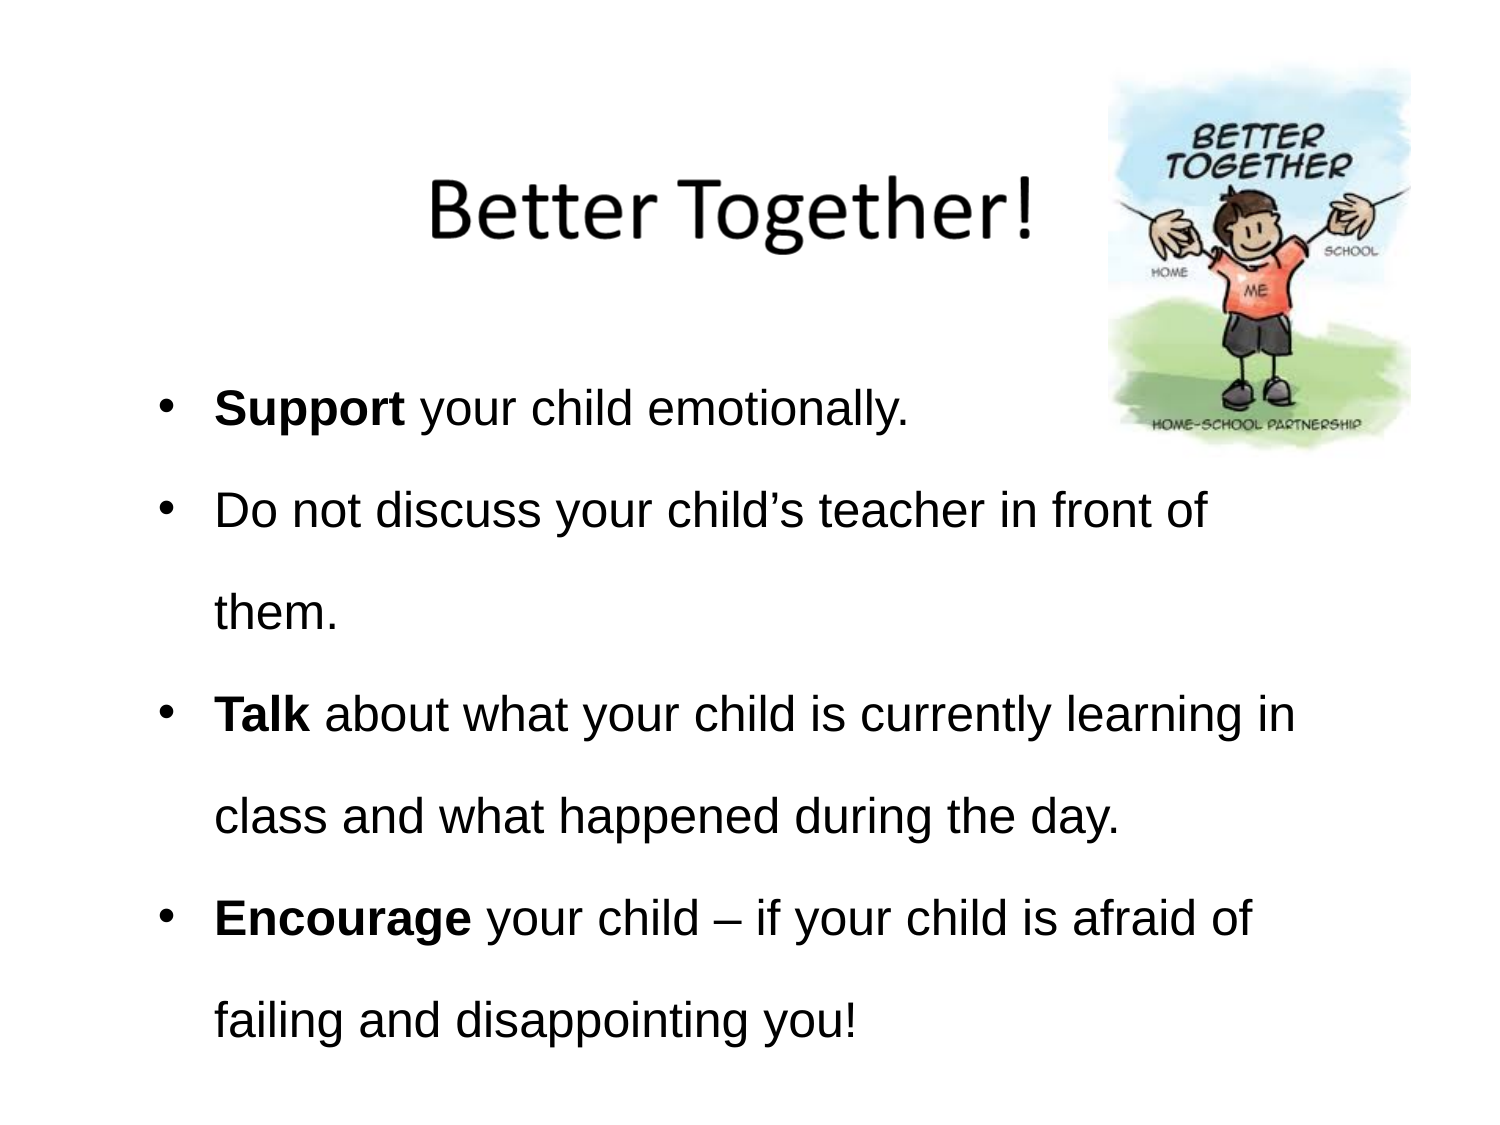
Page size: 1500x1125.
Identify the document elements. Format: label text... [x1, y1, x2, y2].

text_box Support your child emotionally. Do not discuss your child’s teacher in front of them. Talk about what your child is currently learning in class and what happened during the day. Encourage your child – if your child is afraid of failing and disappointing you! [143, 328, 1360, 1055]
picture [93, 56, 1411, 465]
